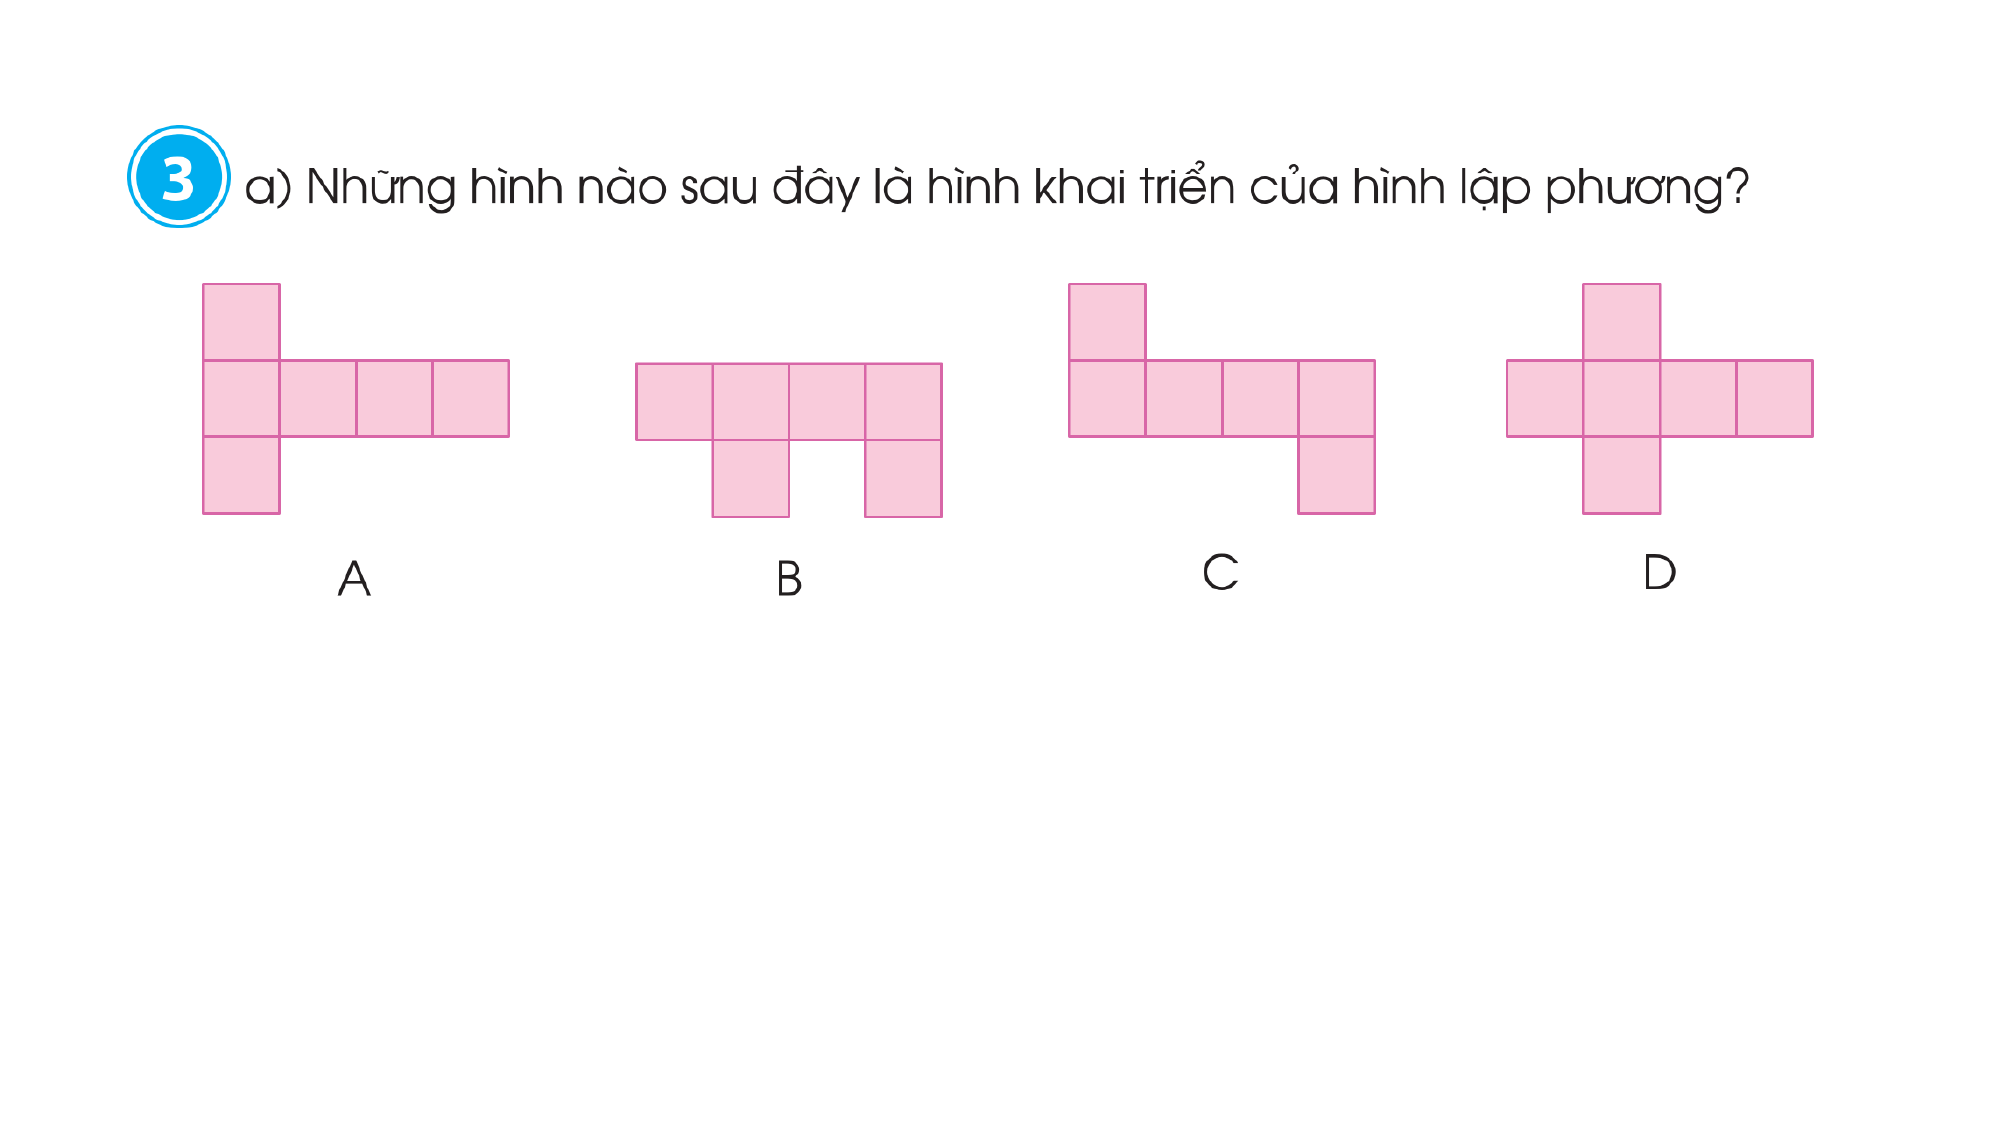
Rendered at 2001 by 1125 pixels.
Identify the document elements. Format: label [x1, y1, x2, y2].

picture [0, 72, 2000, 625]
